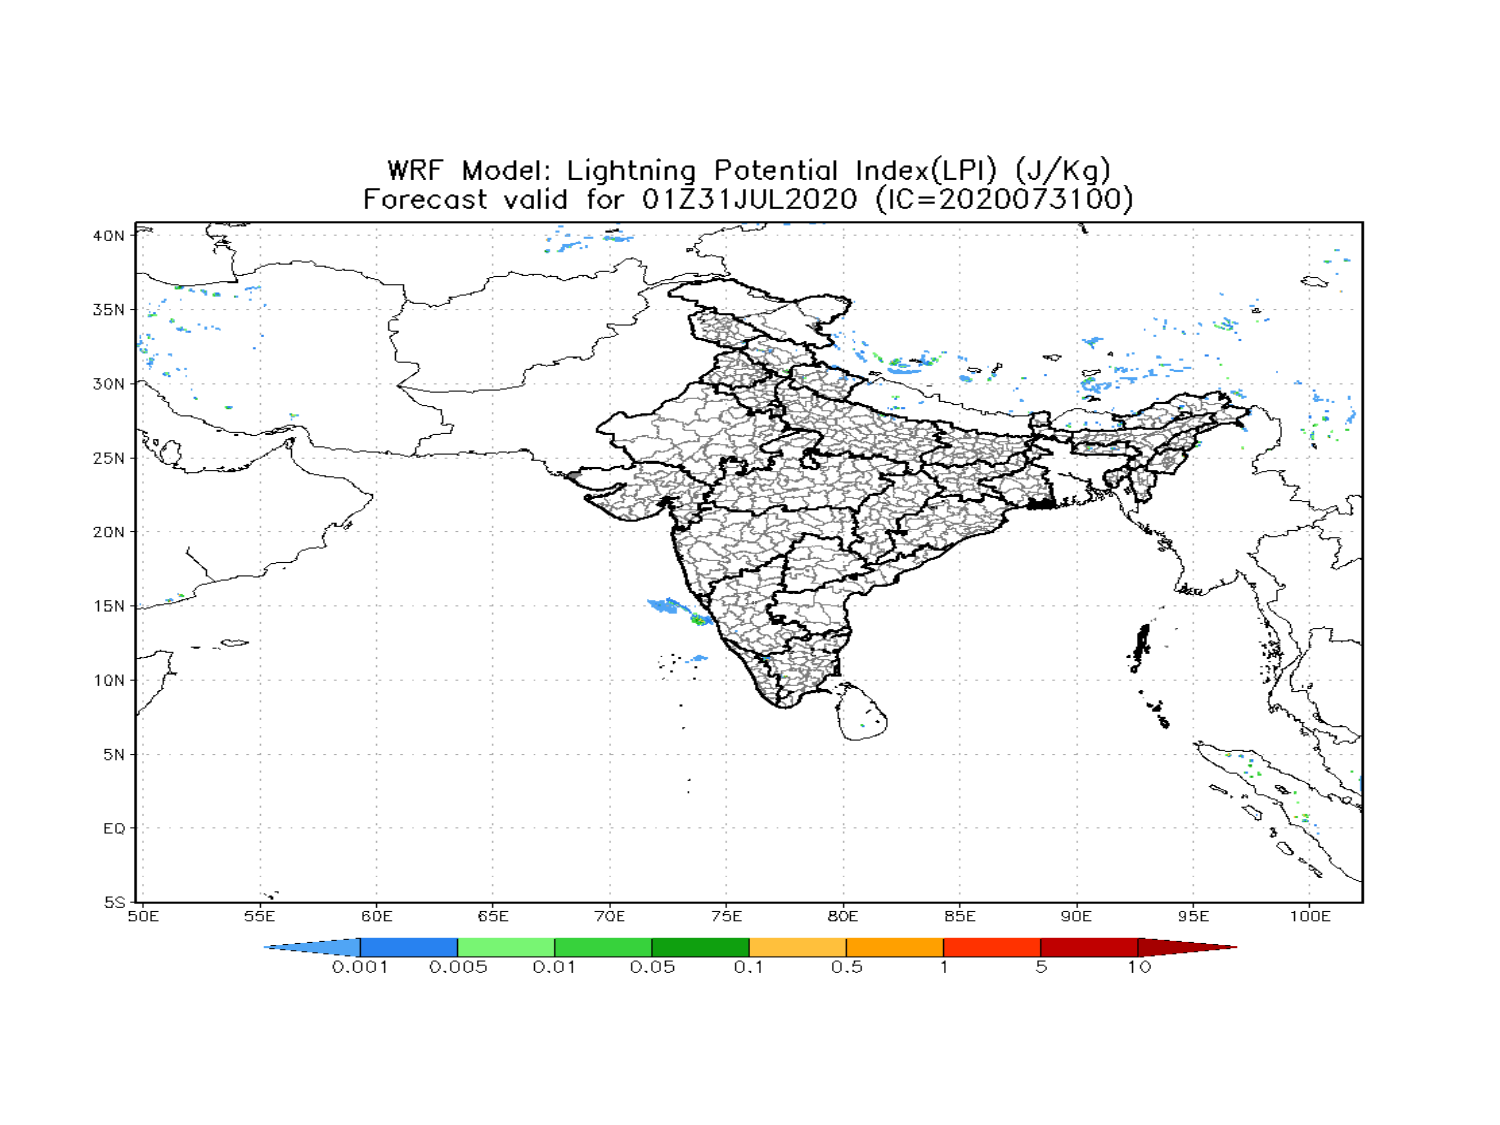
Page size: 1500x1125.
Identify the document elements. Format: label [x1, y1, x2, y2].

picture [74, 149, 1426, 976]
